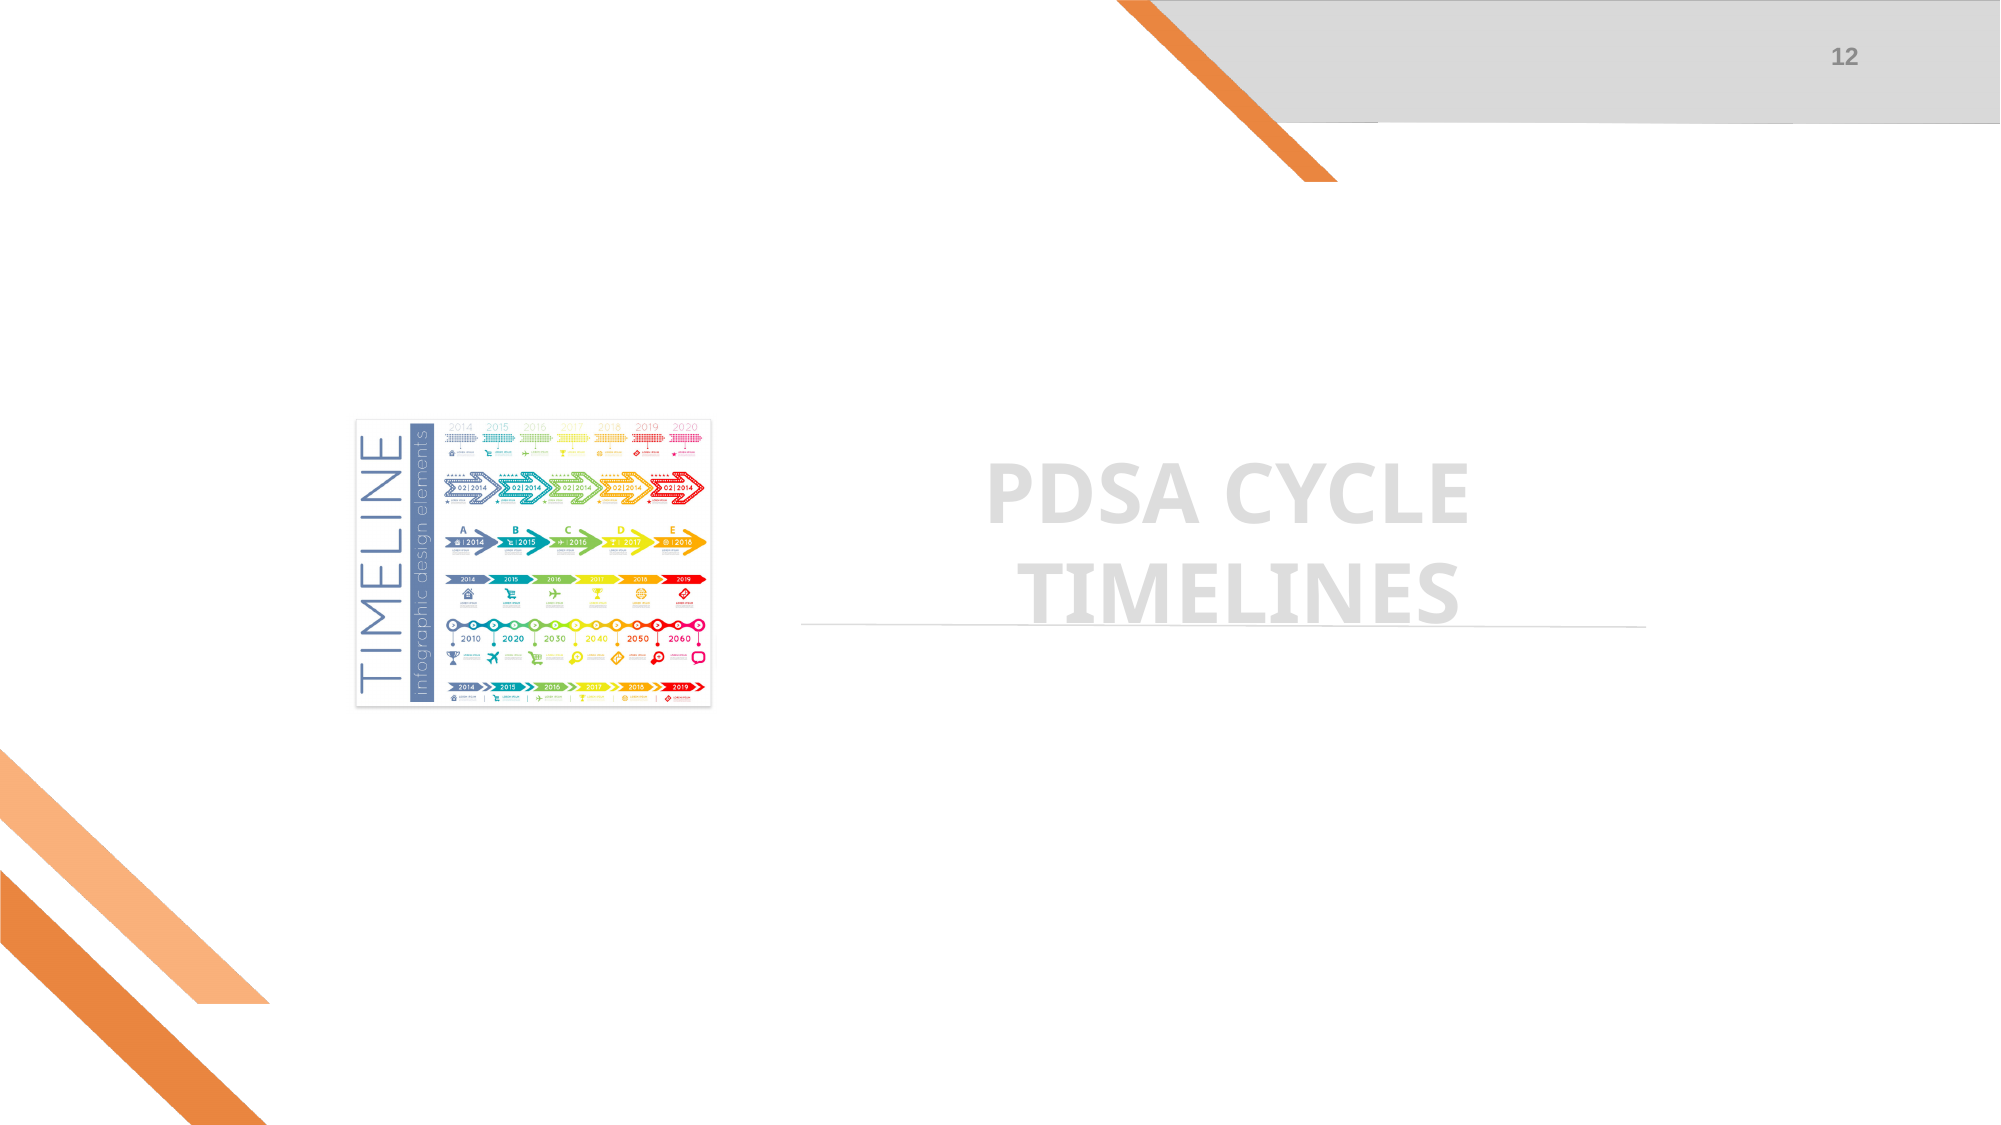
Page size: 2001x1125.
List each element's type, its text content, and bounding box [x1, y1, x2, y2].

text_box PDSA CYCLE TIMELINES [719, 433, 1212, 545]
picture [345, 413, 717, 715]
text_box PDSA CYCLE TIMELINES [1230, 433, 1731, 545]
slide_number 12 [1790, 28, 1900, 78]
picture [1116, 0, 2000, 182]
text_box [1221, 203, 1226, 1049]
picture [0, 745, 270, 1125]
